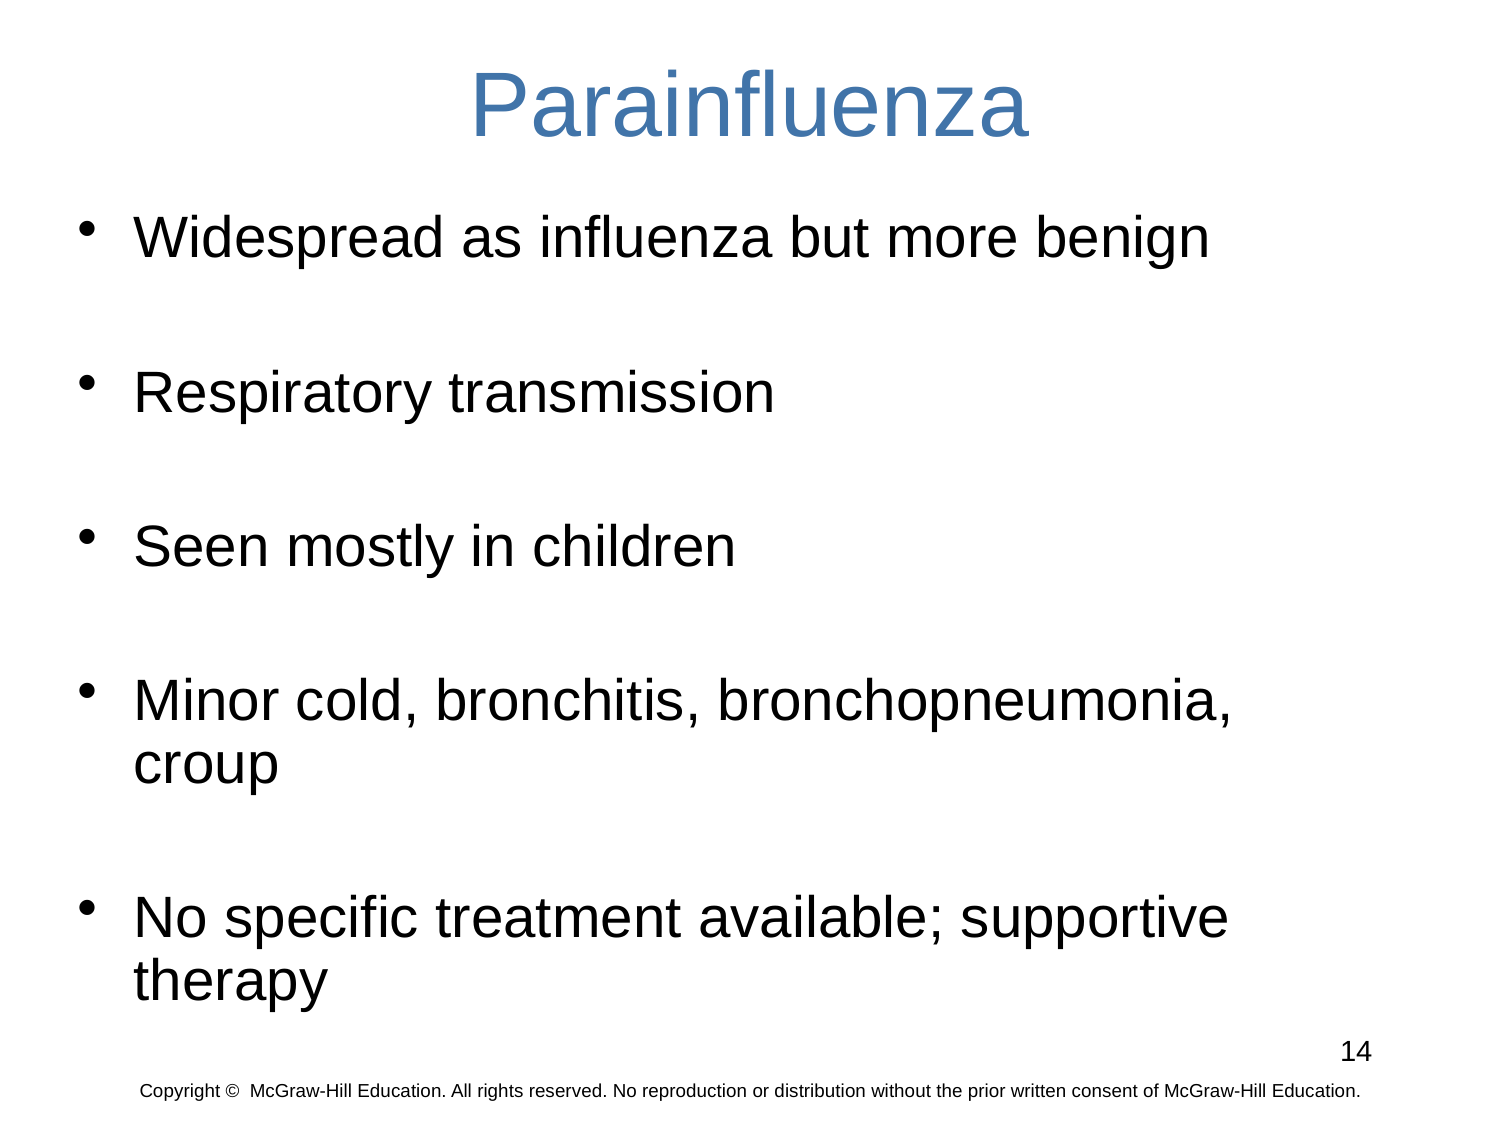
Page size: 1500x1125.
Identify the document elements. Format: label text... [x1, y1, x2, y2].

slide_number 14 [1074, 1024, 1388, 1101]
title Parainfluenza [112, 37, 1388, 163]
list Widespread as influenza but more benign Respiratory transmission Seen mostly in children Minor cold, bronchitis, bronchopneumonia, croup No specific treatment available; supportive therapy [62, 199, 1338, 876]
